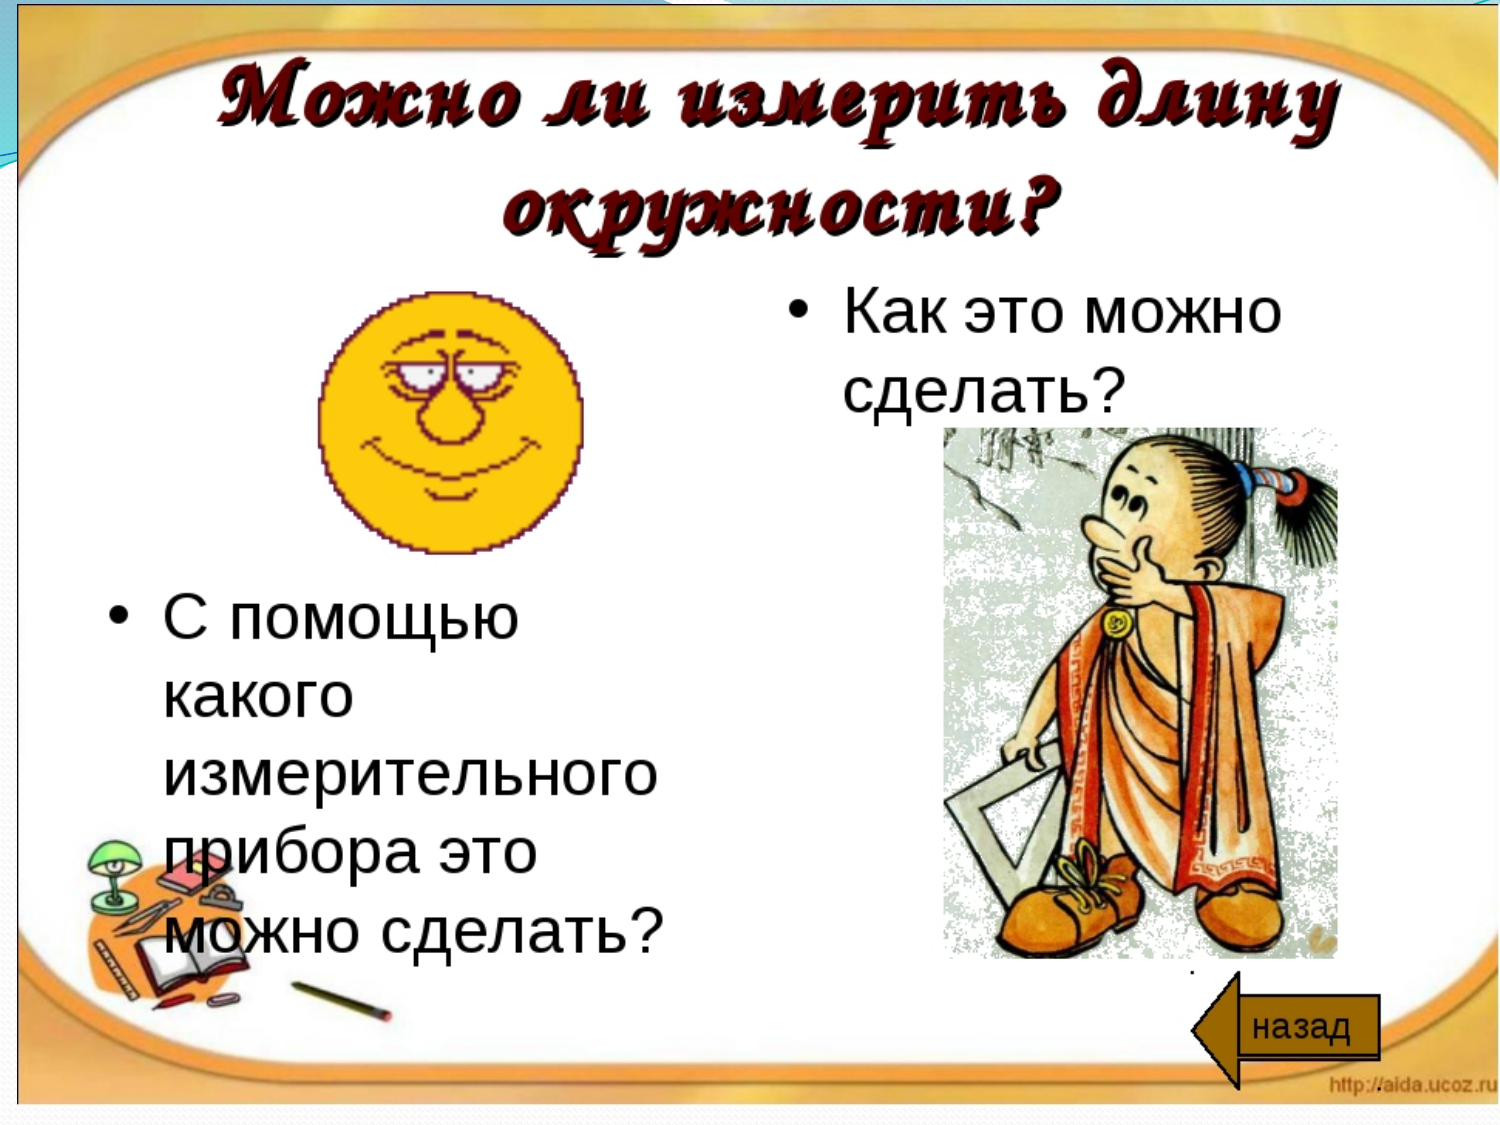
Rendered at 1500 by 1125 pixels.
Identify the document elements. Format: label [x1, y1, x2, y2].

list [17, 3, 1500, 1107]
